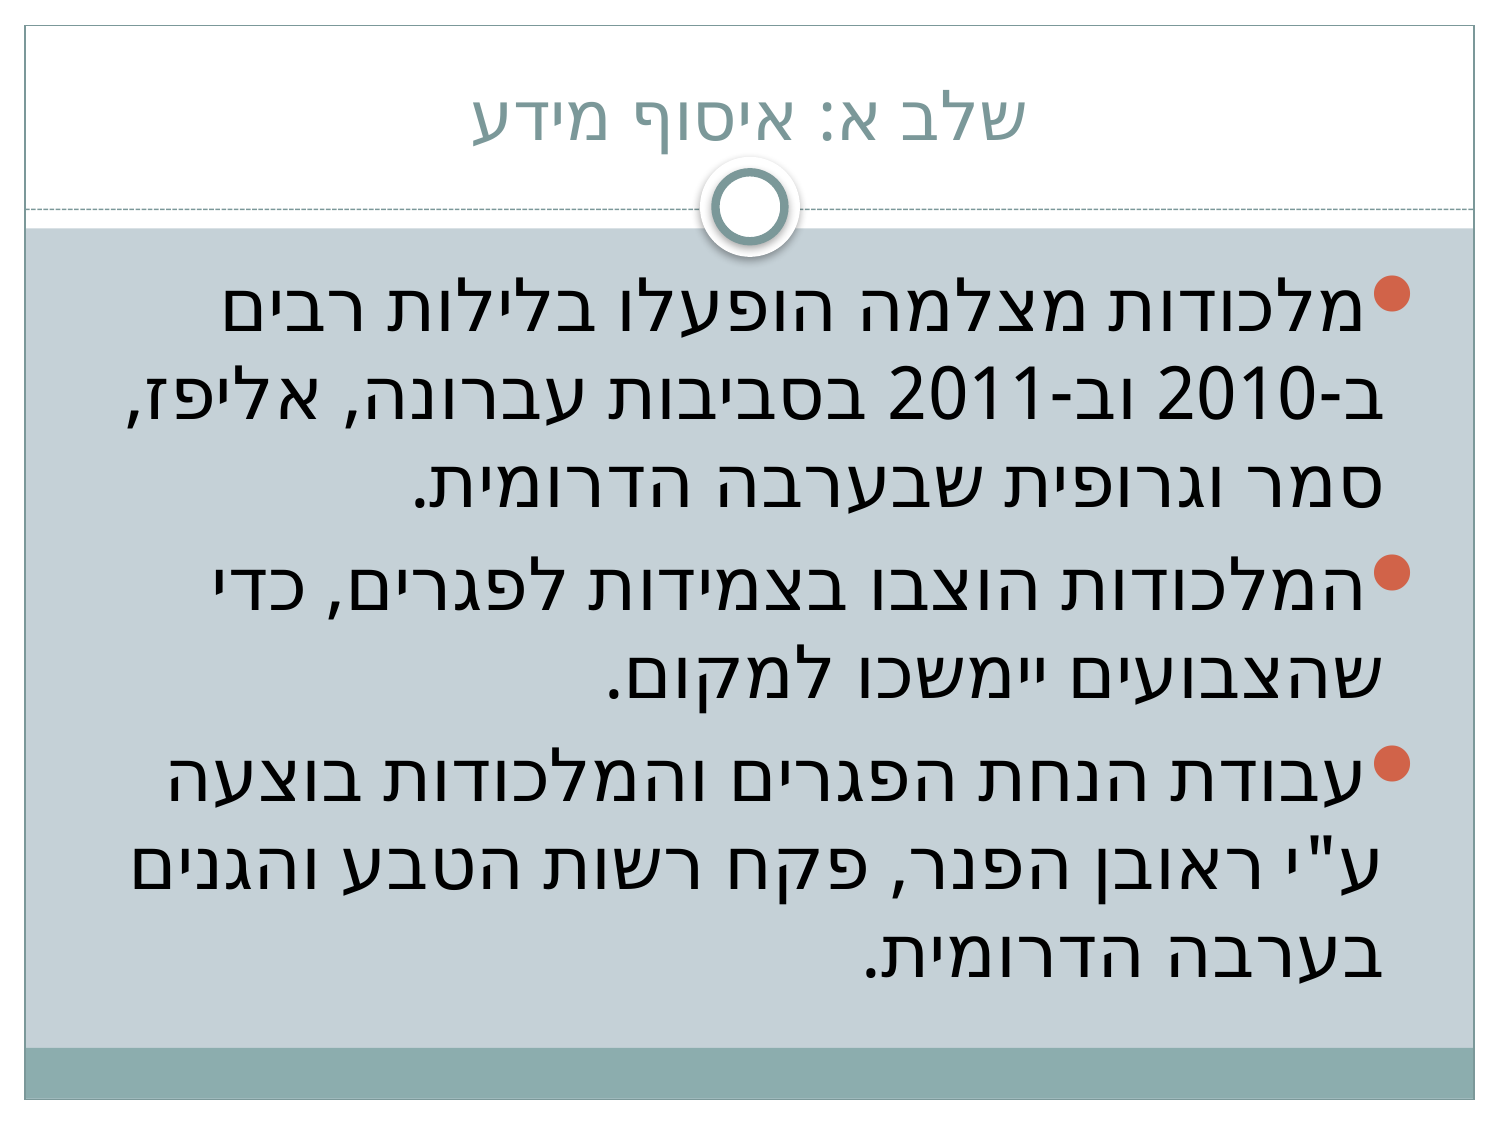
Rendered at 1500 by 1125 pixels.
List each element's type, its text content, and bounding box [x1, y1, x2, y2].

list מלכודות מצלמה הופעלו בלילות רבים ב-2010 וב-2011 בסביבות עברונה, אליפז, סמר וגרופית שבערבה הדרומית. המלכודות הוצבו בצמידות לפגרים, כדי שהצבועים יימשכו למקום. עבודת הנחת הפגרים והמלכודות בוצעה ע"י ראובן הפנר, פקח רשות הטבע והגנים בערבה הדרומית. [49, 250, 1445, 1001]
title שלב א: איסוף מידע [49, 37, 1450, 162]
